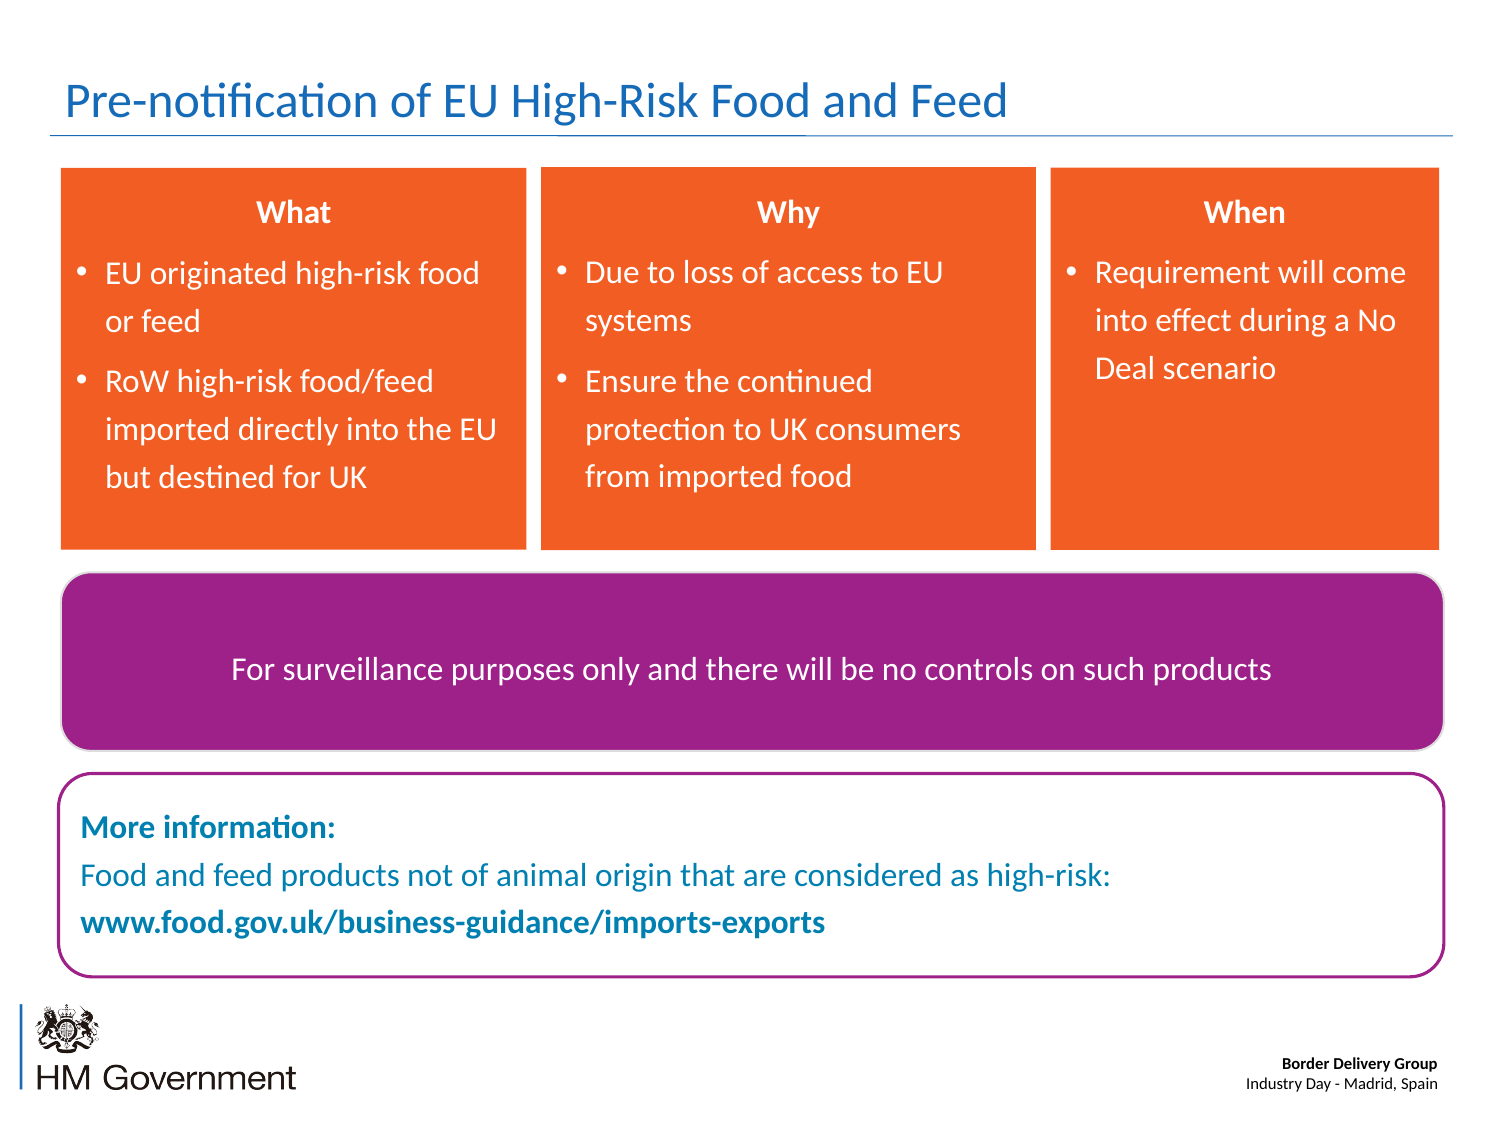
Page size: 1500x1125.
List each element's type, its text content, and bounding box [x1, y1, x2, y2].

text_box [60, 572, 1444, 751]
text_box Why Due to loss of access to EU systems Ensure the continued protection to UK consumers from imported food [541, 167, 1036, 551]
text_box What EU originated high-risk food or feed RoW high-risk food/feed imported directly into the EU but destined for UK [60, 167, 527, 550]
text_box When Requirement will come into effect during a No Deal scenario [1050, 167, 1440, 550]
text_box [58, 773, 1444, 1017]
picture [16, 974, 299, 1120]
title Pre-notification of EU High-Risk Food and Feed [49, 22, 1453, 135]
